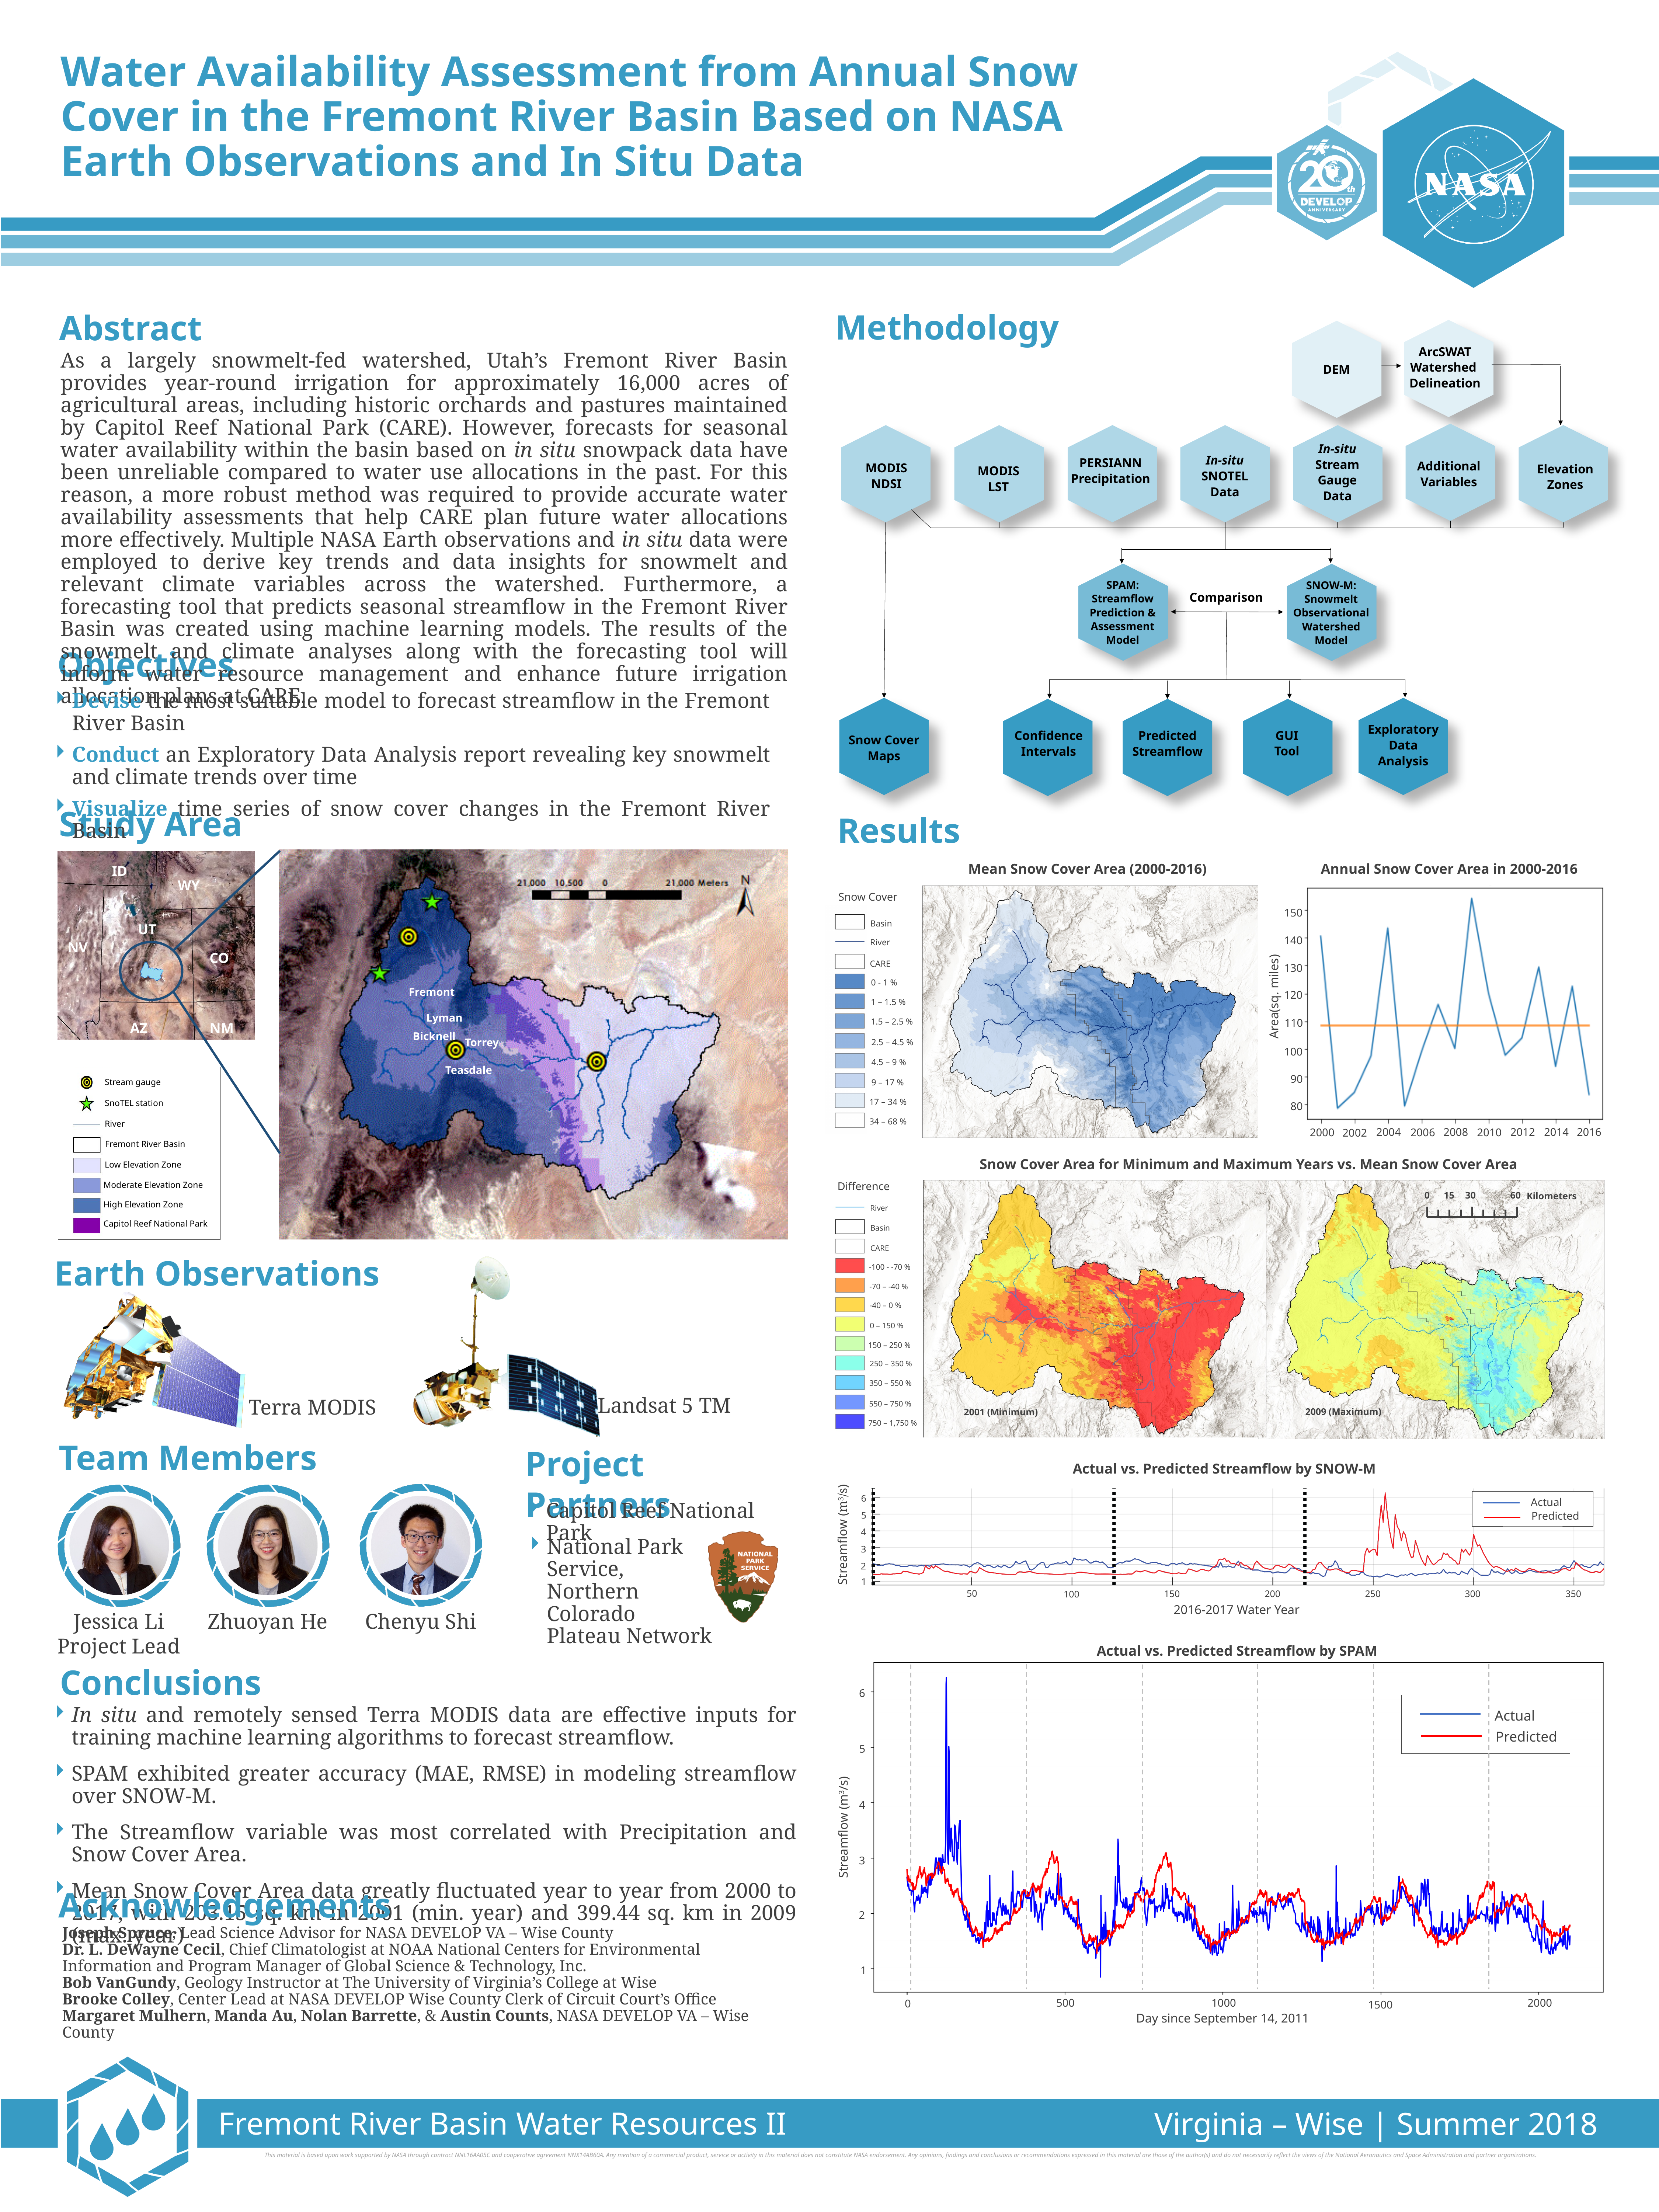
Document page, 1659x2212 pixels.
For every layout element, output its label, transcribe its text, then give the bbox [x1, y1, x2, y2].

text_box Devise the most suitable model to forecast streamflow in the Fremont River Basin Conduct an Exploratory Data Analysis report revealing key snowmelt and climate trends over time Visualize time series of snow cover changes in the Fremont River Basin [46, 687, 776, 810]
text_box Methodology [830, 303, 1520, 320]
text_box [53, 1881, 793, 2038]
text_box Virginia – Wise | Summer 2018 [992, 2098, 1604, 2147]
text_box Objectives [52, 640, 528, 687]
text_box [832, 1639, 1610, 2028]
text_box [519, 1440, 784, 1651]
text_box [49, 1249, 755, 1442]
text_box Study Area [54, 810, 552, 846]
text_box Results [832, 806, 1531, 852]
text_box Abstract [53, 304, 750, 350]
text_box Fremont River Basin Water Resources II [213, 2098, 900, 2147]
picture [0, 0, 1659, 2212]
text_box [802, 320, 1608, 797]
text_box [58, 849, 788, 1241]
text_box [832, 1457, 1604, 1620]
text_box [45, 1658, 803, 1862]
list Water Availability Assessment from Annual Snow Cover in the Fremont River Basin Based on NASA Earth Observations and In Situ Data [55, 31, 1097, 205]
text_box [825, 857, 1642, 1439]
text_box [32, 1433, 512, 1681]
text_box As a largely snowmelt-fed watershed, Utah’s Fremont River Basin provides year-round irrigation for approximately 16,000 acres of agricultural areas, including historic orchards and pastures maintained by Capitol Reef National Park (CARE). However, forecasts for seasonal water availability within the basin based on in situ snowpack data have been unreliable compared to water use allocations in the past. For this reason, a more robust method was required to provide accurate water availability assessments that help CARE plan future water allocations more effectively. Multiple NASA Earth observations and in situ data were employed to derive key trends and data insights for snowmelt and relevant climate variables across the watershed. Furthermore, a forecasting tool that predicts seasonal streamflow in the Fremont River Basin was created using machine learning models. The results of the snowmelt and climate analyses along with the forecasting tool will inform water resource management and enhance future irrigation allocation plans at CARE. [55, 347, 794, 686]
